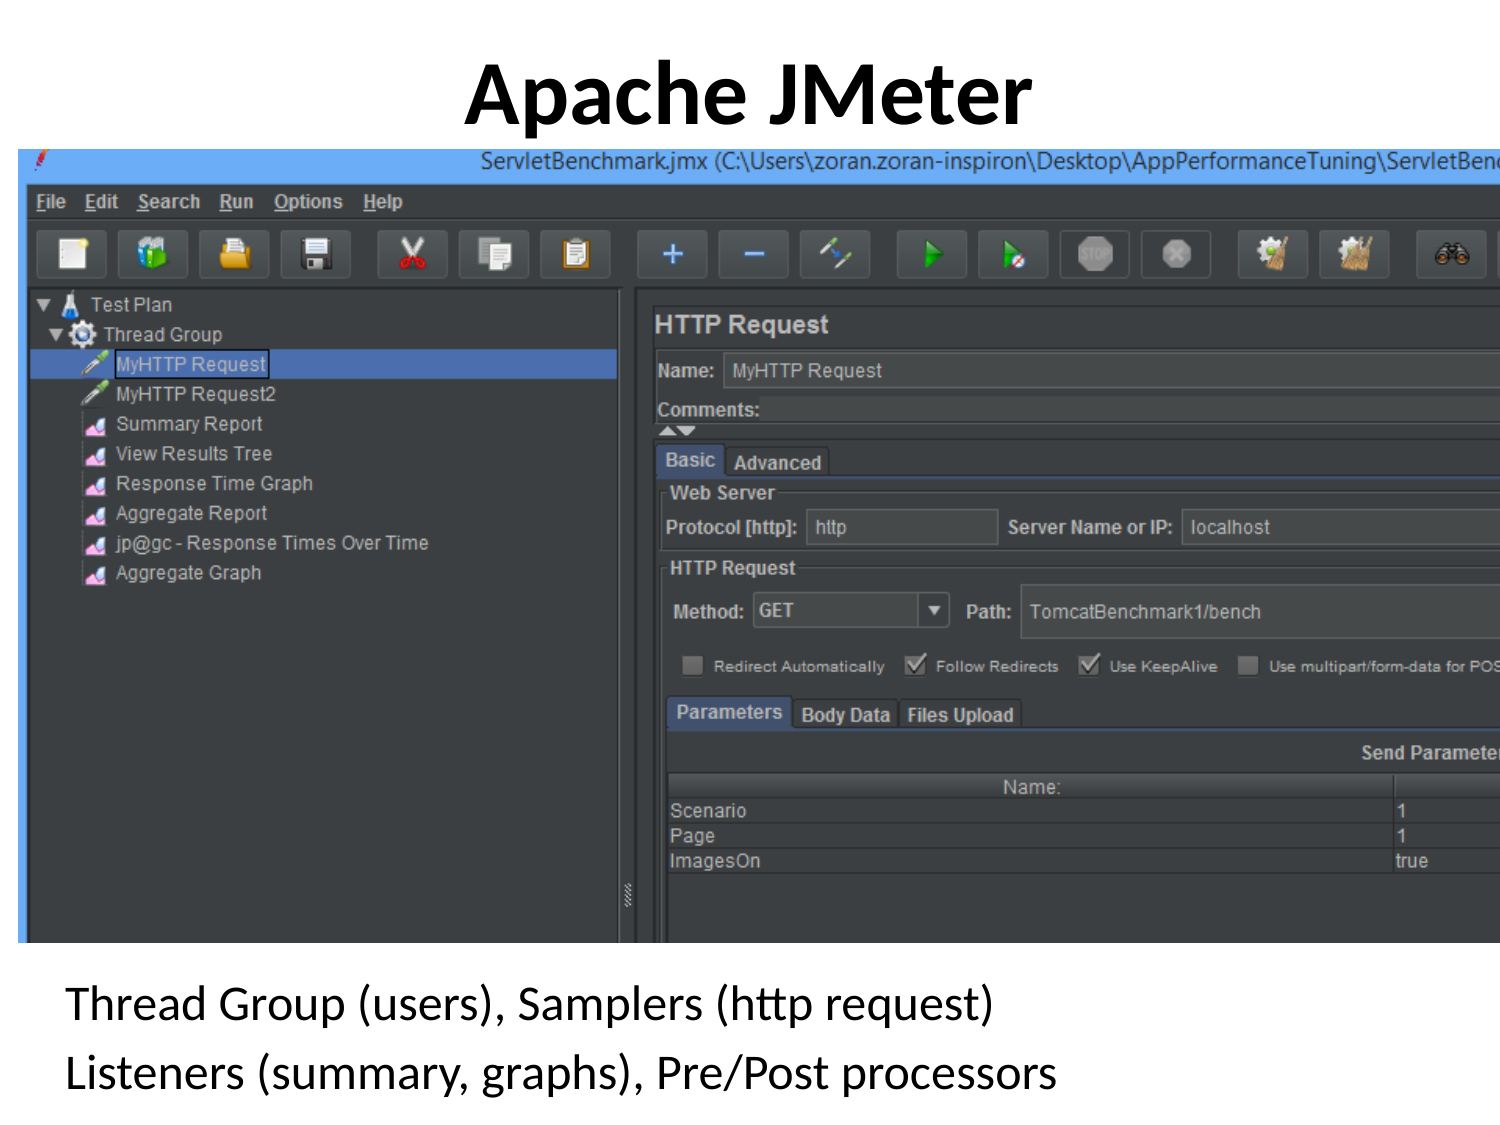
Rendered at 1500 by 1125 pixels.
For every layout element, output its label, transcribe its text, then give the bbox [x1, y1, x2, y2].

list Thread Group (users), Samplers (http request) Listeners (summary, graphs), Pre/Post processors [50, 962, 1450, 1113]
picture [18, 149, 1500, 943]
title Apache JMeter [75, 12, 1425, 148]
